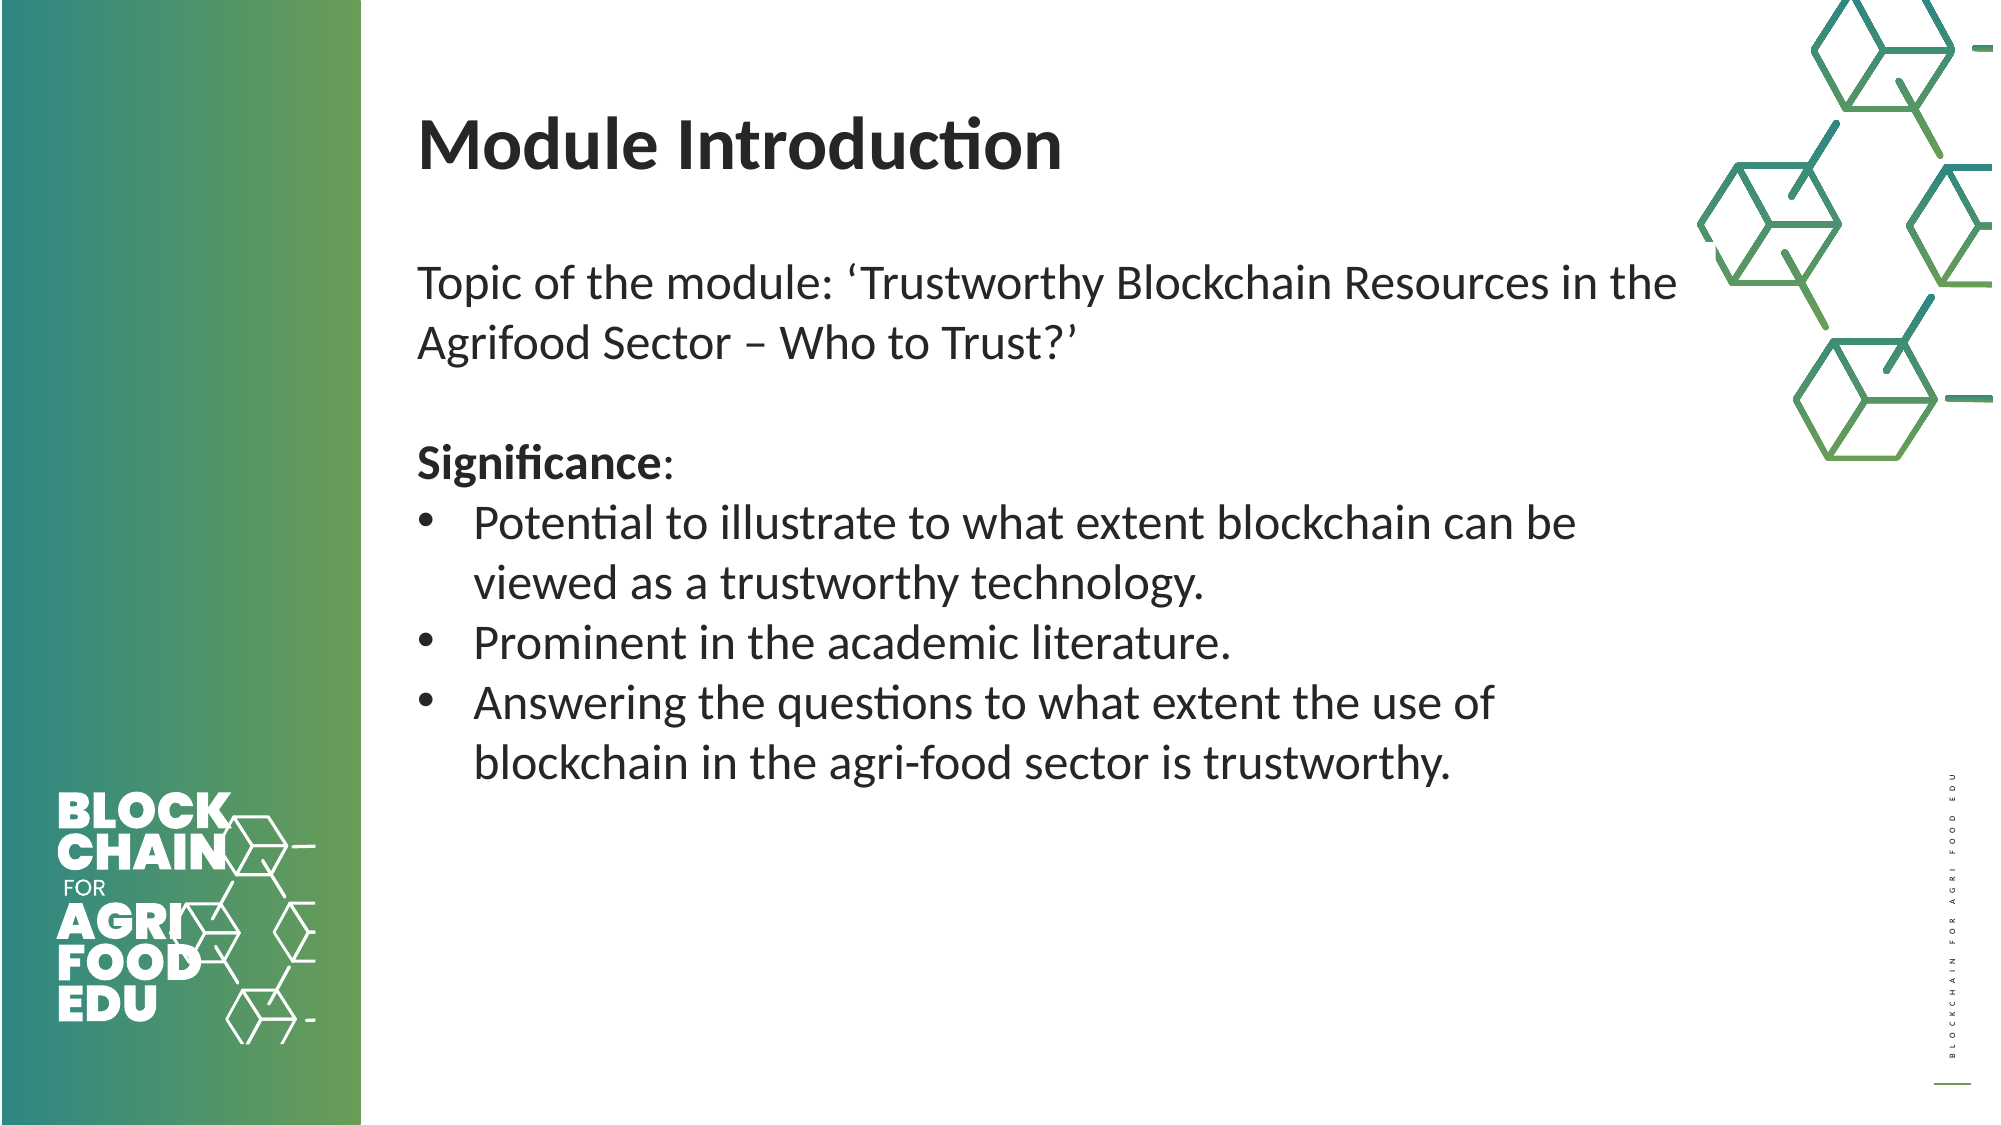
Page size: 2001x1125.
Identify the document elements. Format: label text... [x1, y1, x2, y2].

text_box Topic of the module: ‘Trustworthy Blockchain Resources in the Agrifood Sector – Who to Trust?’​ Significance: Potential to illustrate to what extent blockchain can be viewed as a trustworthy technology. Prominent in the academic literature. Answering the questions to what extent the use of blockchain in the agri-food sector is trustworthy. [402, 242, 1716, 1097]
list Module Introduction [402, 85, 1230, 204]
